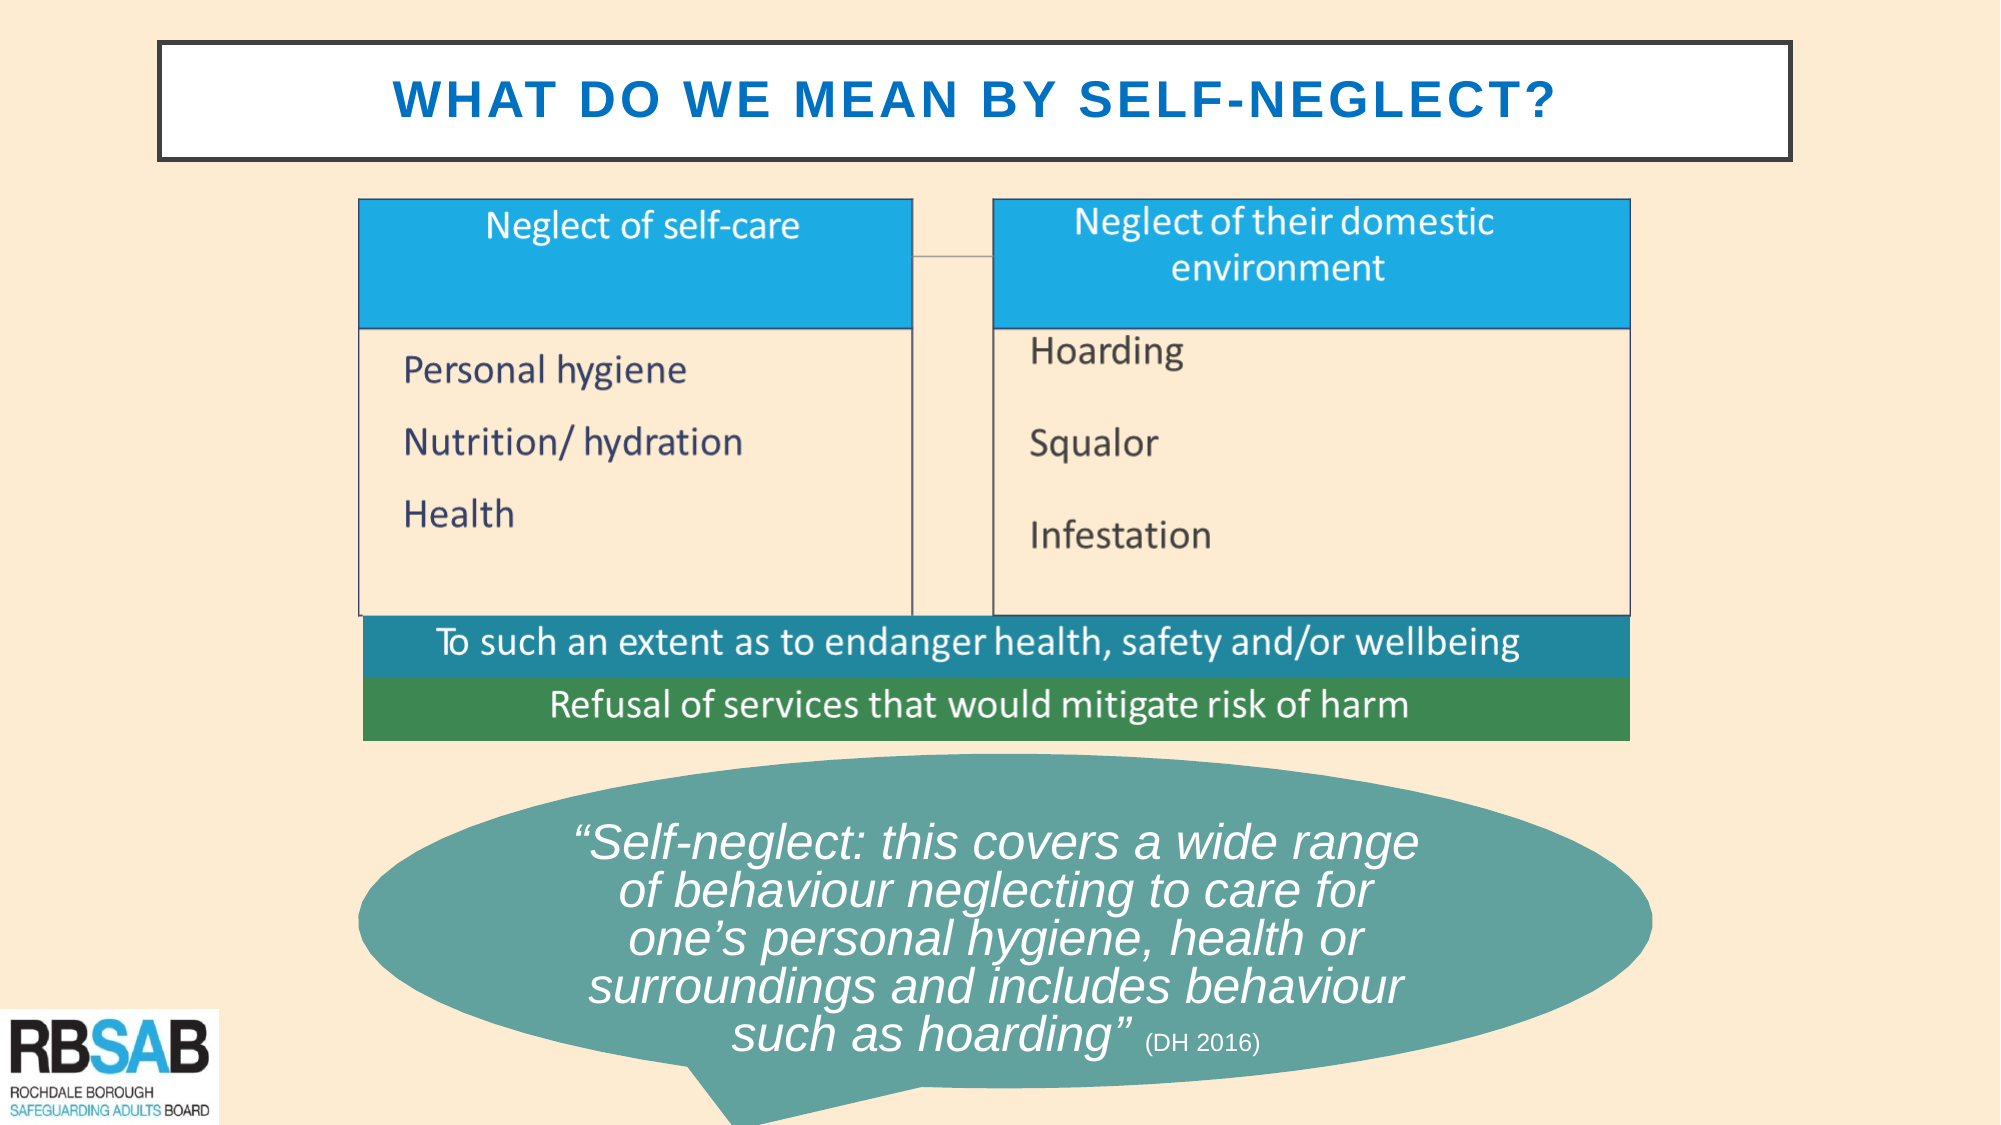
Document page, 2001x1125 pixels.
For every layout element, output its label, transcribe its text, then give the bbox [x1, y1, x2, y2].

text_box [651, 1061, 1361, 1125]
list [358, 183, 1631, 754]
title What do we mean by self-neglect? [157, 40, 1793, 162]
text_box “Self-neglect: this covers a wide range of behaviour neglecting to care for one’s personal hygiene, health or surroundings and includes behaviour such as hoarding” (DH 2016) [560, 821, 1431, 1061]
picture [0, 1009, 219, 1125]
text_box [358, 754, 1653, 1048]
